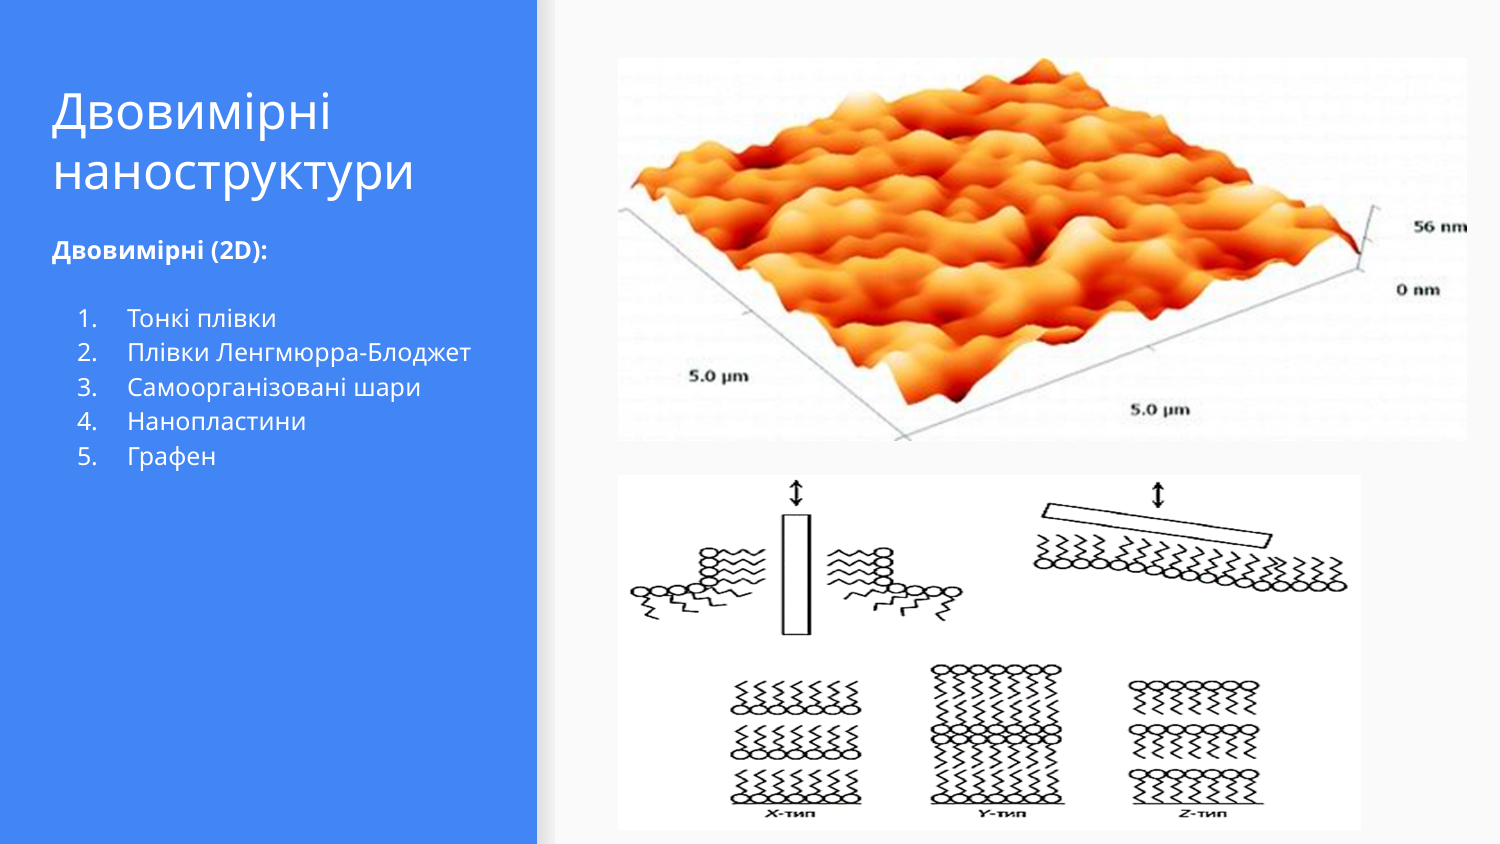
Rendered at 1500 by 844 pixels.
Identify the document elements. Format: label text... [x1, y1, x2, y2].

title Двовимірні наноструктури [37, 58, 498, 215]
list Двовимірні (2D): Тонкі плівки Плівки Ленгмюрра-Блоджет Самоорганізовані шари Нанопластини Графен [37, 215, 498, 441]
picture [618, 475, 1361, 830]
picture [618, 58, 1467, 441]
